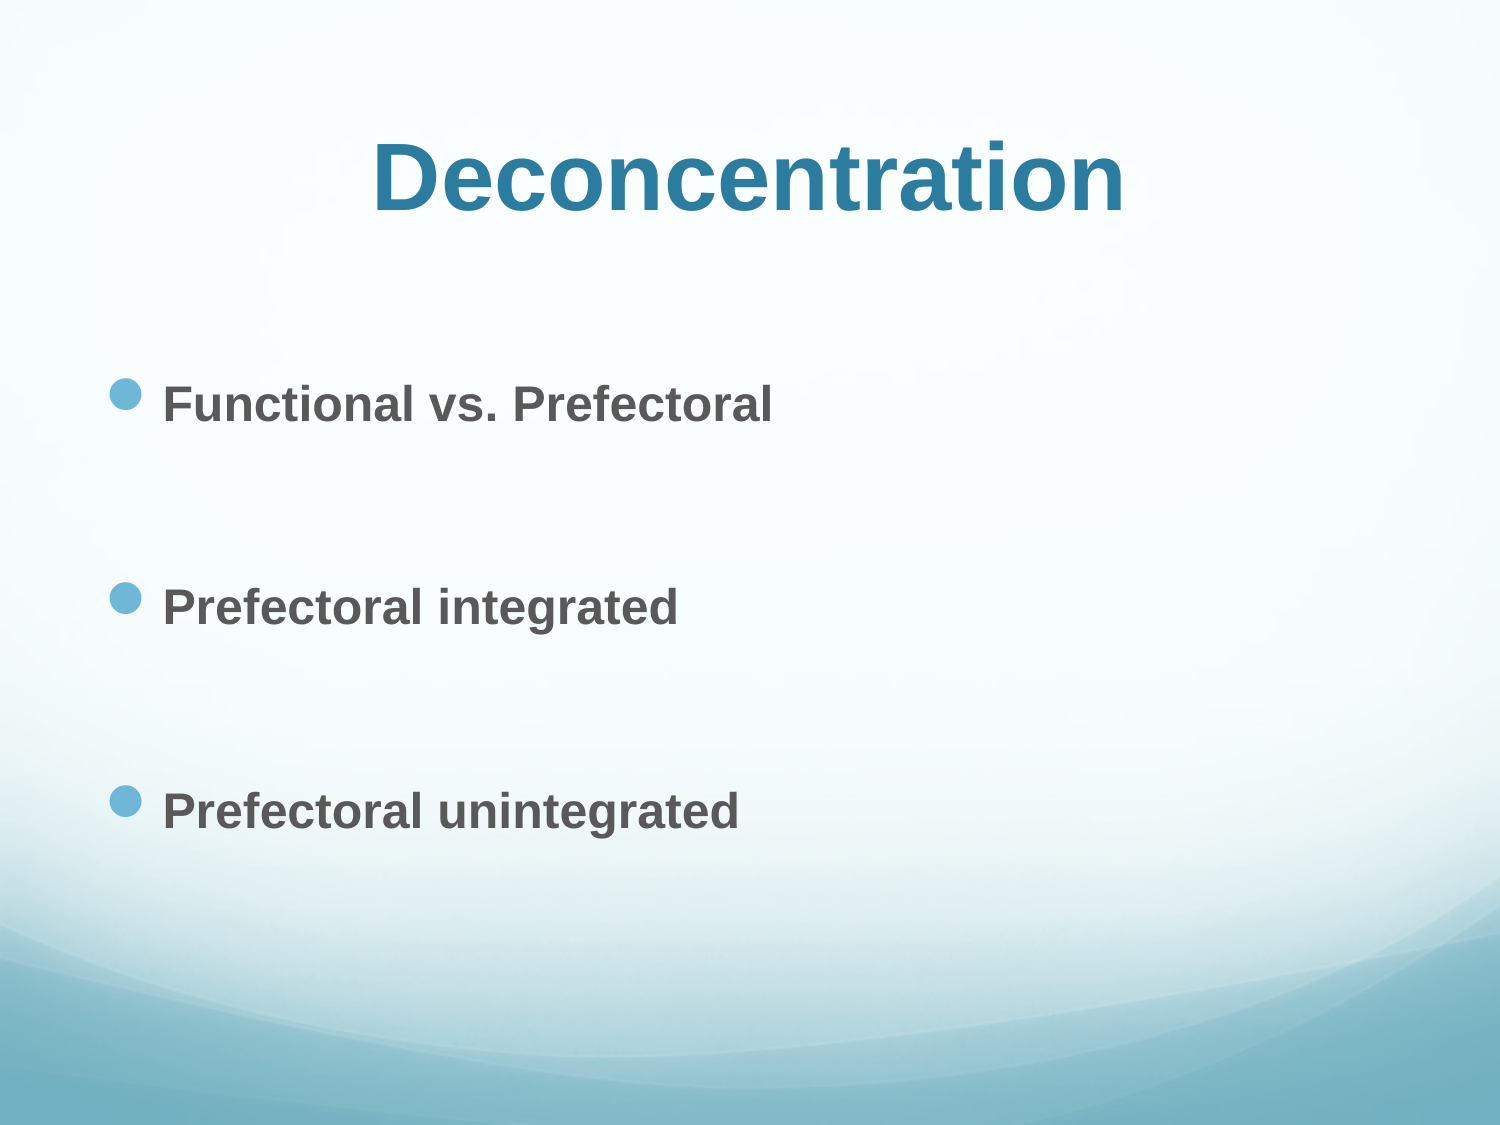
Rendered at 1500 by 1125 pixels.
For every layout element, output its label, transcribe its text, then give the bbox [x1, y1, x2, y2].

title Deconcentration [90, 17, 1410, 237]
list Functional vs. Prefectoral Prefectoral integrated Prefectoral unintegrated [90, 262, 1410, 975]
